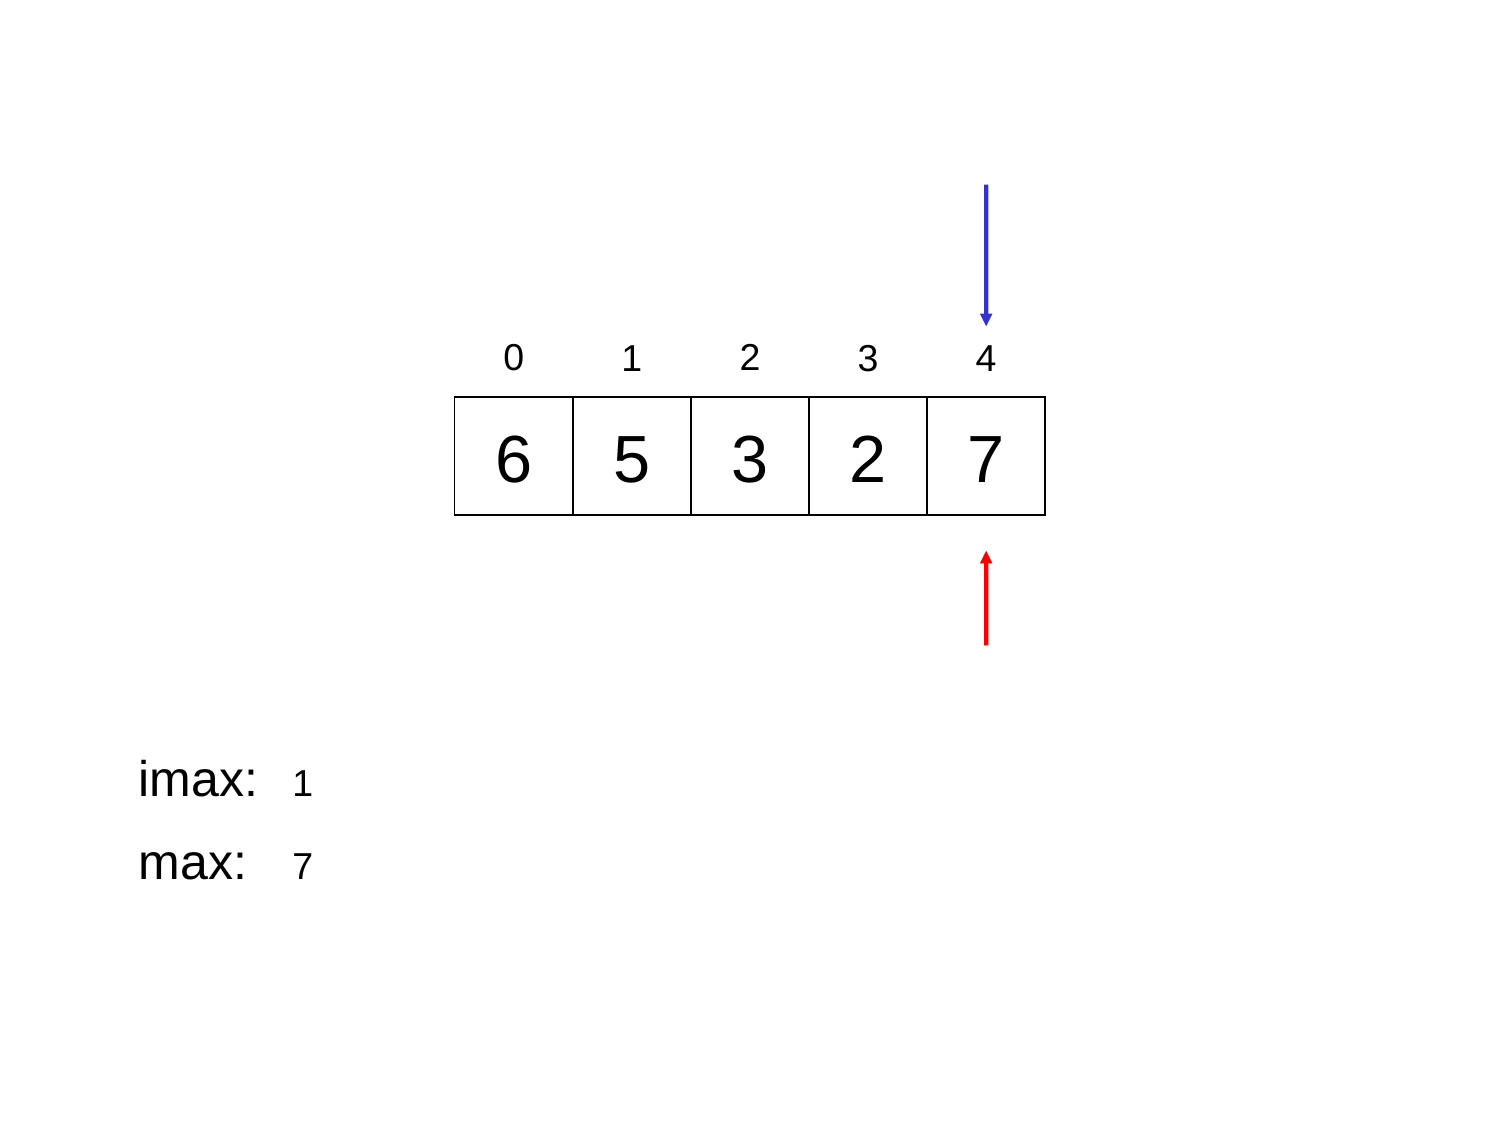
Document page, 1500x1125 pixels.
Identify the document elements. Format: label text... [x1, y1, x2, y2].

text_box 6 [454, 397, 573, 516]
text_box 7 [277, 834, 325, 895]
text_box 3 [690, 397, 809, 516]
text_box 7 [927, 397, 1045, 516]
text_box 2 [690, 325, 809, 385]
text_box imax: [123, 739, 290, 815]
text_box max: [123, 822, 290, 898]
text_box 0 [454, 325, 573, 385]
text_box [980, 550, 993, 646]
text_box 1 [572, 326, 691, 386]
text_box [980, 184, 993, 326]
text_box 4 [927, 326, 1045, 386]
text_box 5 [573, 397, 690, 516]
text_box 2 [809, 397, 927, 516]
text_box 1 [277, 751, 325, 812]
text_box 3 [809, 326, 927, 386]
